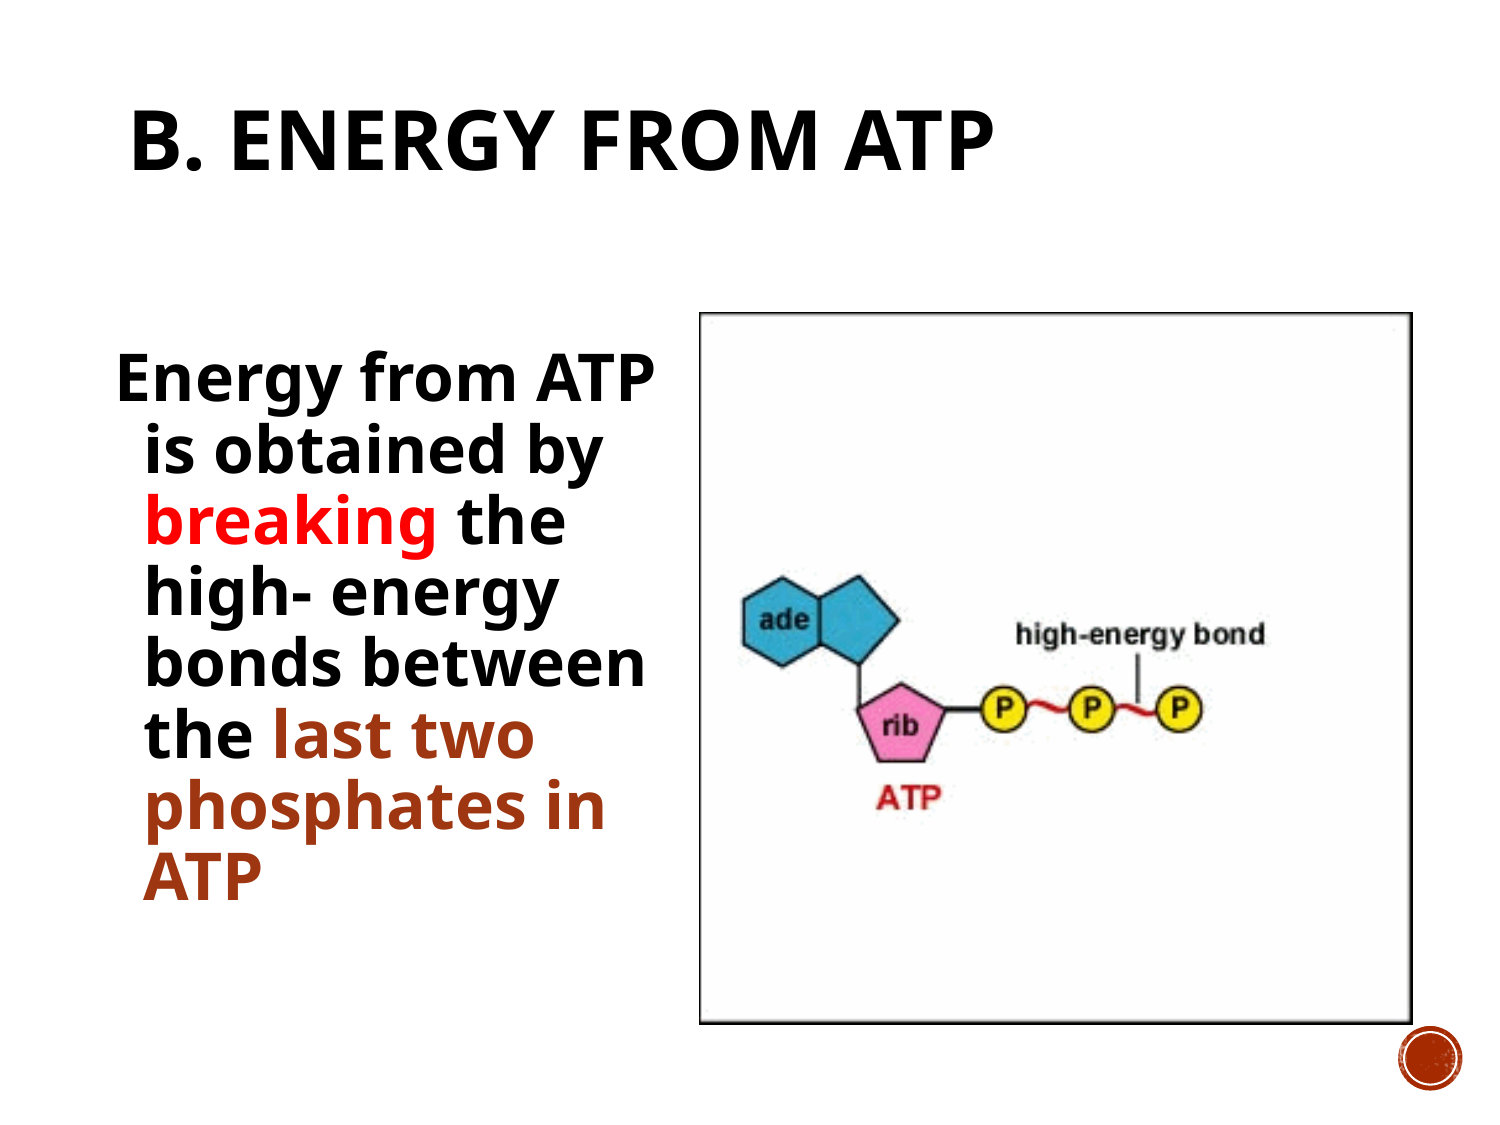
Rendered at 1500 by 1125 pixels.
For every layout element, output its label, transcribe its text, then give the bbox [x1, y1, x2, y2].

picture [699, 312, 1413, 1025]
list Energy from ATP is obtained by breaking the high- energy bonds between the last two phosphates in ATP [99, 337, 675, 1025]
title B. Energy From ATP [112, 50, 1388, 238]
